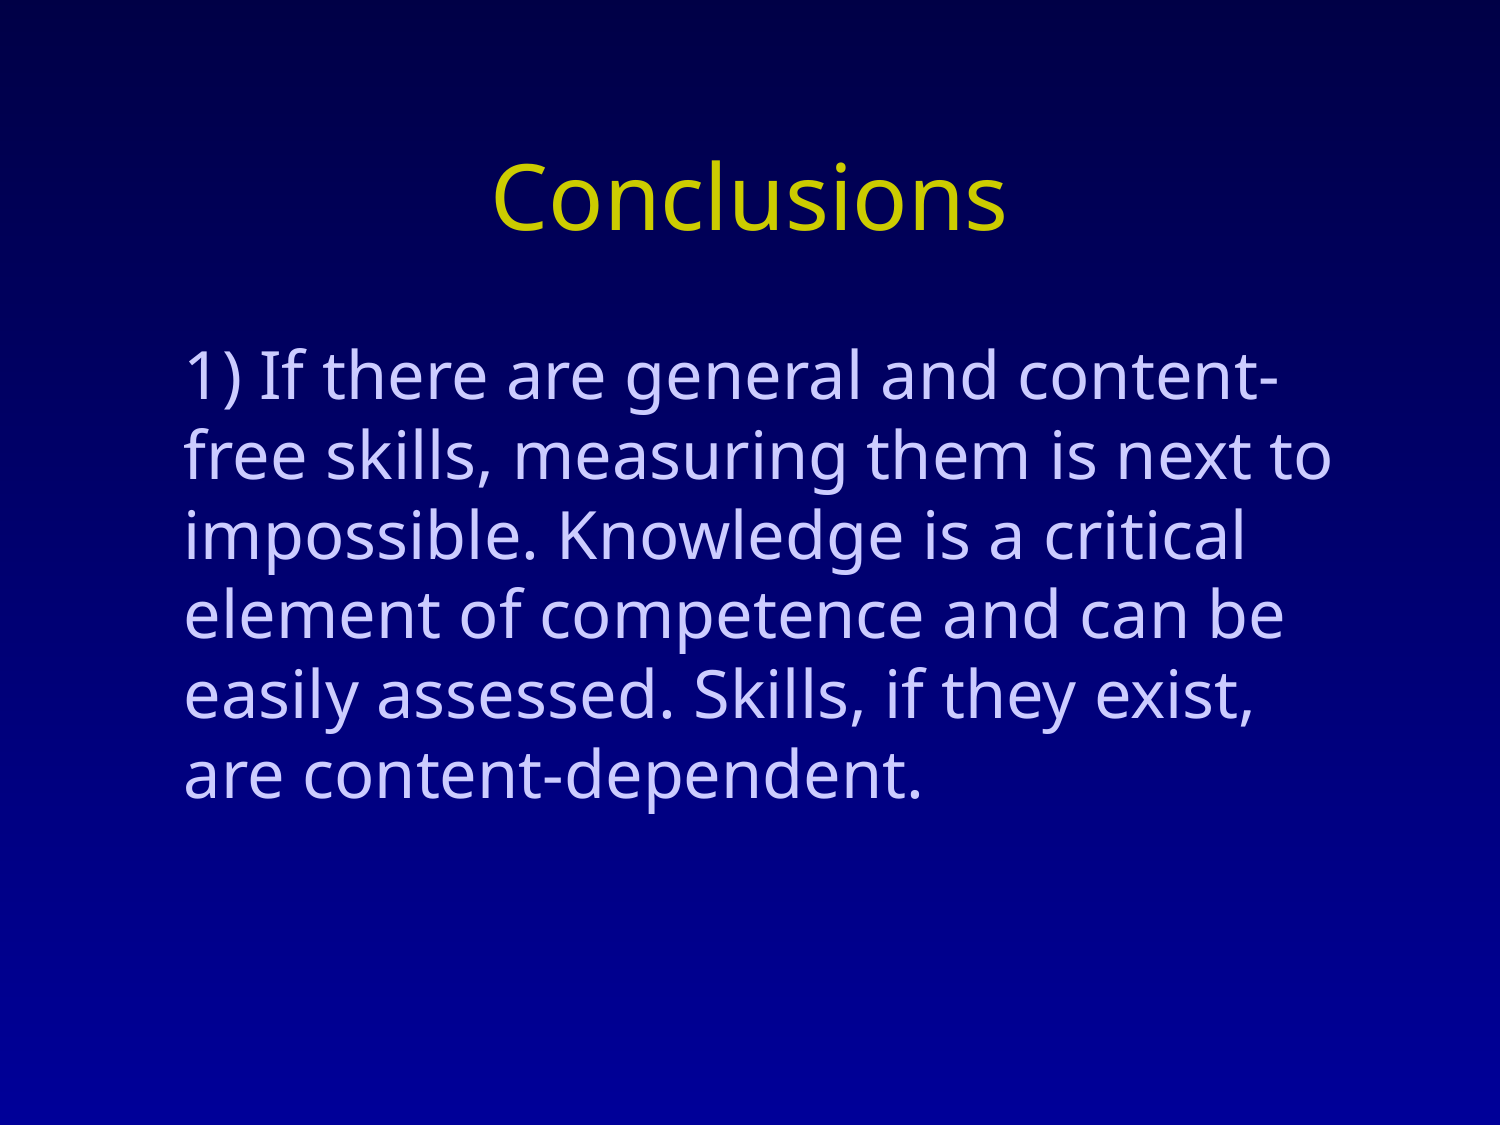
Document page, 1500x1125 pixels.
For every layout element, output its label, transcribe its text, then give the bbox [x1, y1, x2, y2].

list 1) If there are general and content-free skills, measuring them is next to impossible. Knowledge is a critical element of competence and can be easily assessed. Skills, if they exist, are content-dependent. [112, 324, 1388, 1000]
title Conclusions [112, 99, 1388, 288]
